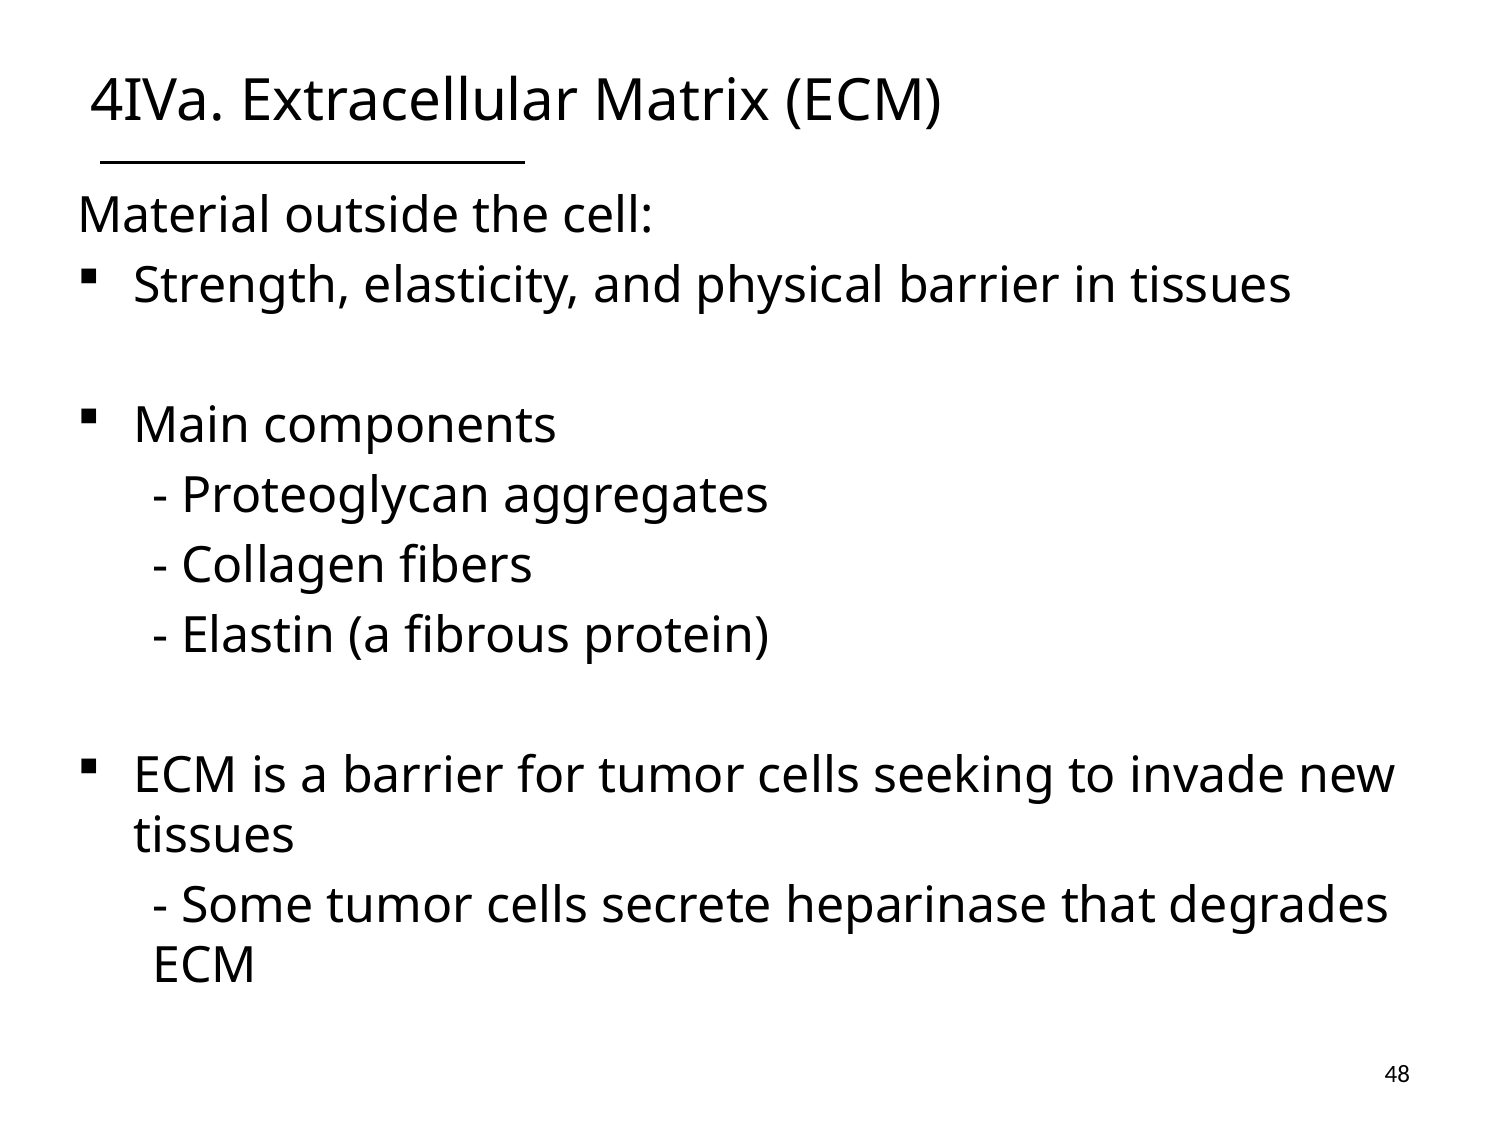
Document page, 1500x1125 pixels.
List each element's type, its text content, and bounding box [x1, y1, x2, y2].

text_box Material outside the cell: Strength, elasticity, and physical barrier in tissues Main components - Proteoglycan aggregates - Collagen fibers - Elastin (a fibrous protein) ECM is a barrier for tumor cells seeking to invade new tissues - Some tumor cells secrete heparinase that degrades ECM [62, 174, 1450, 1038]
slide_number 48 [1074, 1042, 1425, 1103]
title 4IVa. Extracellular Matrix (ECM) [75, 45, 1425, 150]
